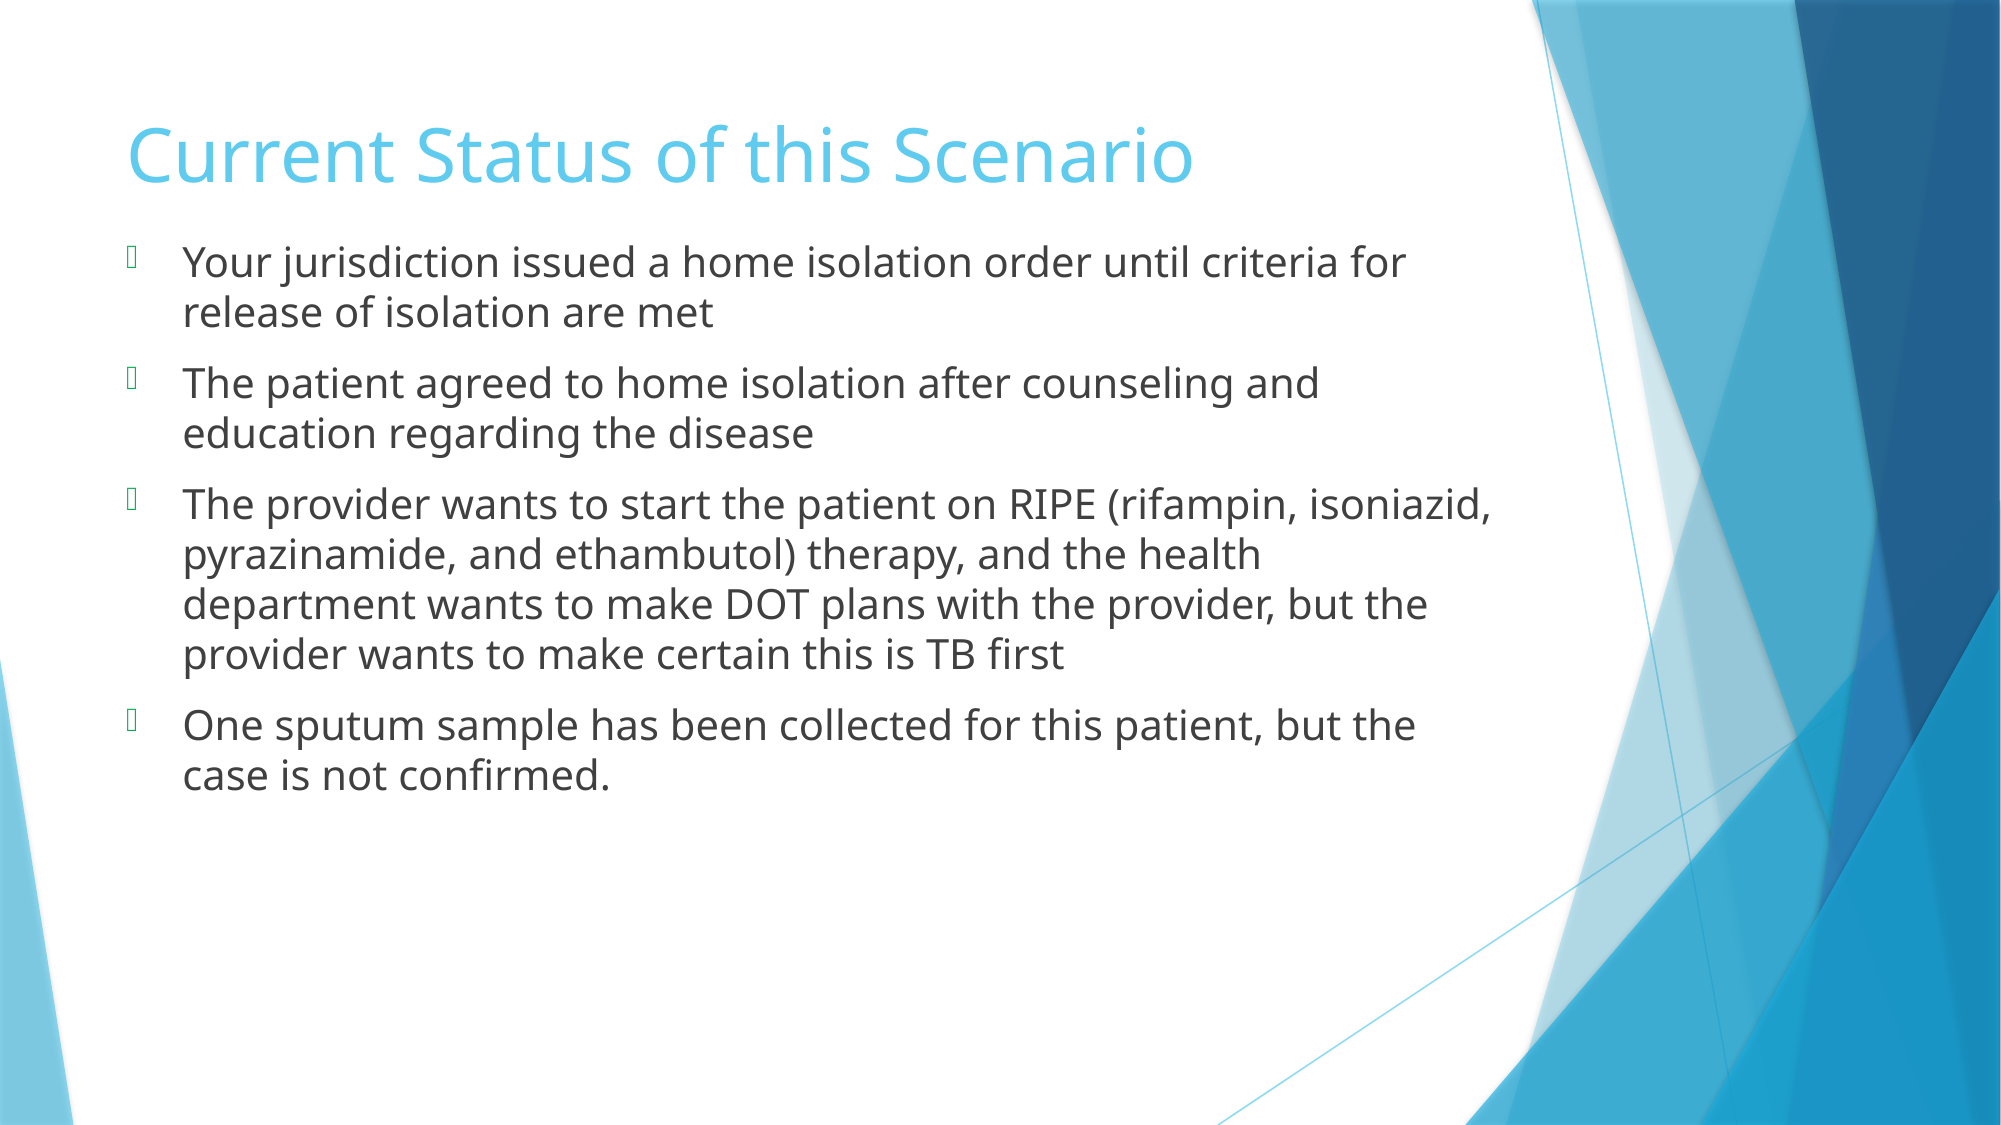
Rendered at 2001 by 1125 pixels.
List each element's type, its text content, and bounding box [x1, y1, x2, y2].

list Your jurisdiction issued a home isolation order until criteria for release of isolation are met The patient agreed to home isolation after counseling and education regarding the disease The provider wants to start the patient on RIPE (rifampin, isoniazid, pyrazinamide, and ethambutol) therapy, and the health department wants to make DOT plans with the provider, but the provider wants to make certain this is TB first One sputum sample has been collected for this patient, but the case is not confirmed. [111, 228, 1522, 992]
title Current Status of this Scenario [111, 99, 1522, 228]
